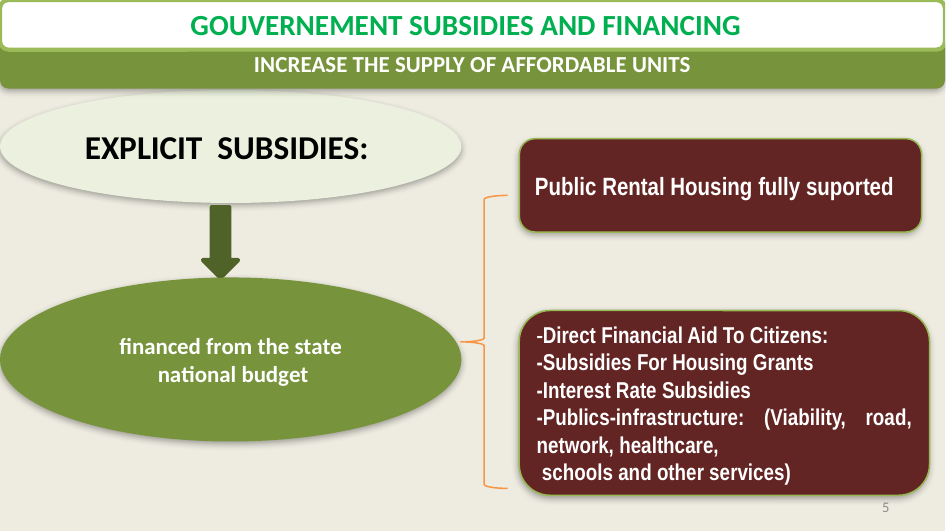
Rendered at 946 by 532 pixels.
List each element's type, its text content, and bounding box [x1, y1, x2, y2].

text_box [201, 205, 241, 275]
slide_number 5 [677, 492, 898, 521]
text_box Public Rental Housing fully suported [518, 137, 923, 233]
text_box -Direct Financial Aid To Citizens: -Subsidies For Housing Grants -Interest Rate Subsidies -Publics-infrastructure: (Viability, road, network, healthcare, schools and other services) [518, 309, 931, 497]
text_box INCREASE THE SUPPLY OF AFFORDABLE UNITS [0, 48, 946, 89]
text_box EXPLICIT SUBSIDIES: [0, 97, 462, 203]
text_box GOUVERNEMENT SUBSIDIES AND FINANCING [0, 0, 946, 52]
text_box [459, 194, 508, 490]
text_box financed from the state national budget [0, 277, 462, 442]
